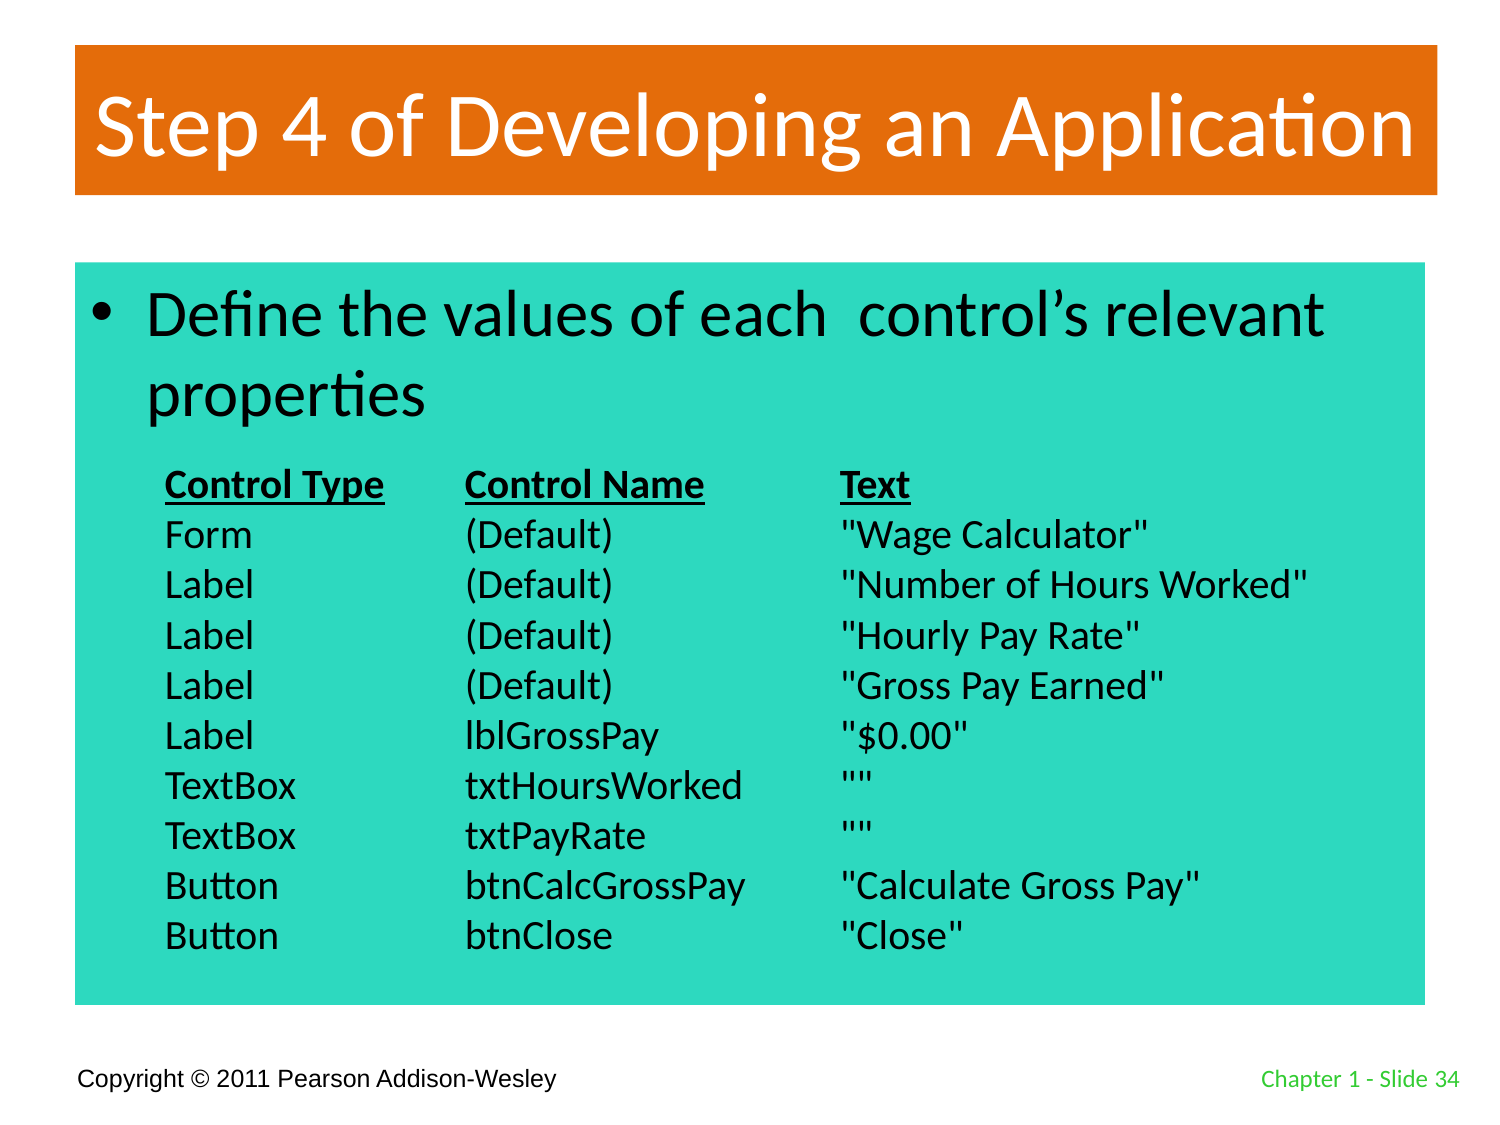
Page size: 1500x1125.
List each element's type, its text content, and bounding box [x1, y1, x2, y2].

text_box Control Type Control Name Text Form (Default) "Wage Calculator" Label (Default) "Number of Hours Worked" Label (Default) "Hourly Pay Rate" Label (Default) "Gross Pay Earned" Label lblGrossPay "$0.00" TextBox txtHoursWorked "" TextBox txtPayRate "" Button btnCalcGrossPay "Calculate Gross Pay" Button btnClose "Close" [149, 449, 1350, 965]
slide_number Chapter 1 - Slide 34 [1162, 1024, 1476, 1101]
list Define the values of each control’s relevant properties [75, 262, 1425, 1005]
title Step 4 of Developing an Application [75, 45, 1438, 196]
